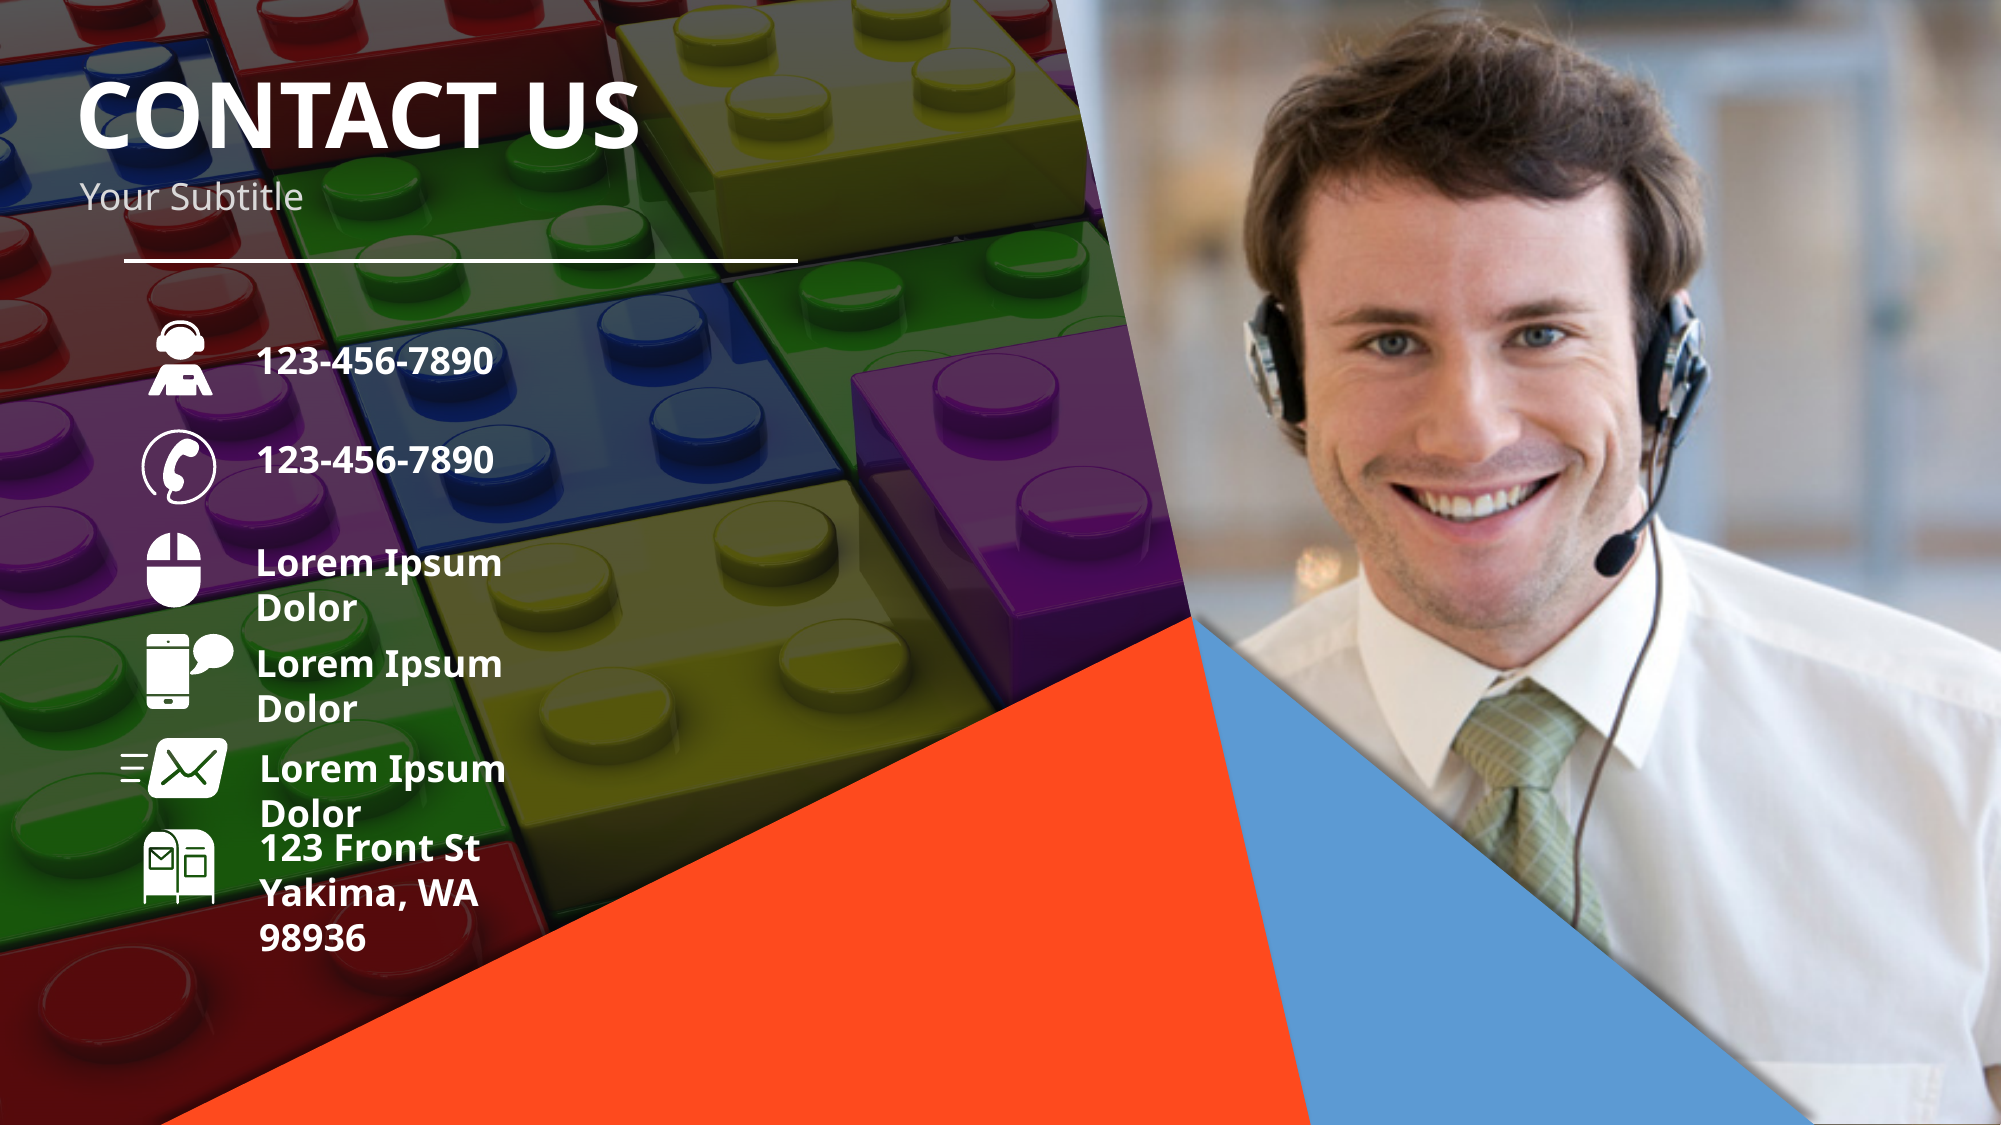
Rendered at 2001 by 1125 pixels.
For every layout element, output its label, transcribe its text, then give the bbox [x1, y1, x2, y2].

text_box [141, 429, 217, 505]
text_box Lorem Ipsum Dolor [240, 632, 586, 738]
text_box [146, 633, 234, 709]
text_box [60, 49, 1020, 227]
text_box [1195, 617, 1817, 1125]
text_box [1054, 0, 2000, 1125]
text_box 123 Front St Yakima, WA 98936 [244, 816, 590, 967]
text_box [120, 737, 228, 798]
text_box [146, 532, 171, 561]
text_box [177, 532, 201, 561]
text_box [158, 614, 1312, 1125]
text_box [146, 566, 201, 608]
text_box Lorem Ipsum Dolor [240, 531, 586, 632]
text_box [143, 829, 215, 905]
text_box Lorem Ipsum Dolor [244, 737, 590, 816]
text_box 123-456-7890 [240, 329, 541, 390]
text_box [148, 320, 213, 396]
text_box 123-456-7890 [241, 428, 541, 489]
